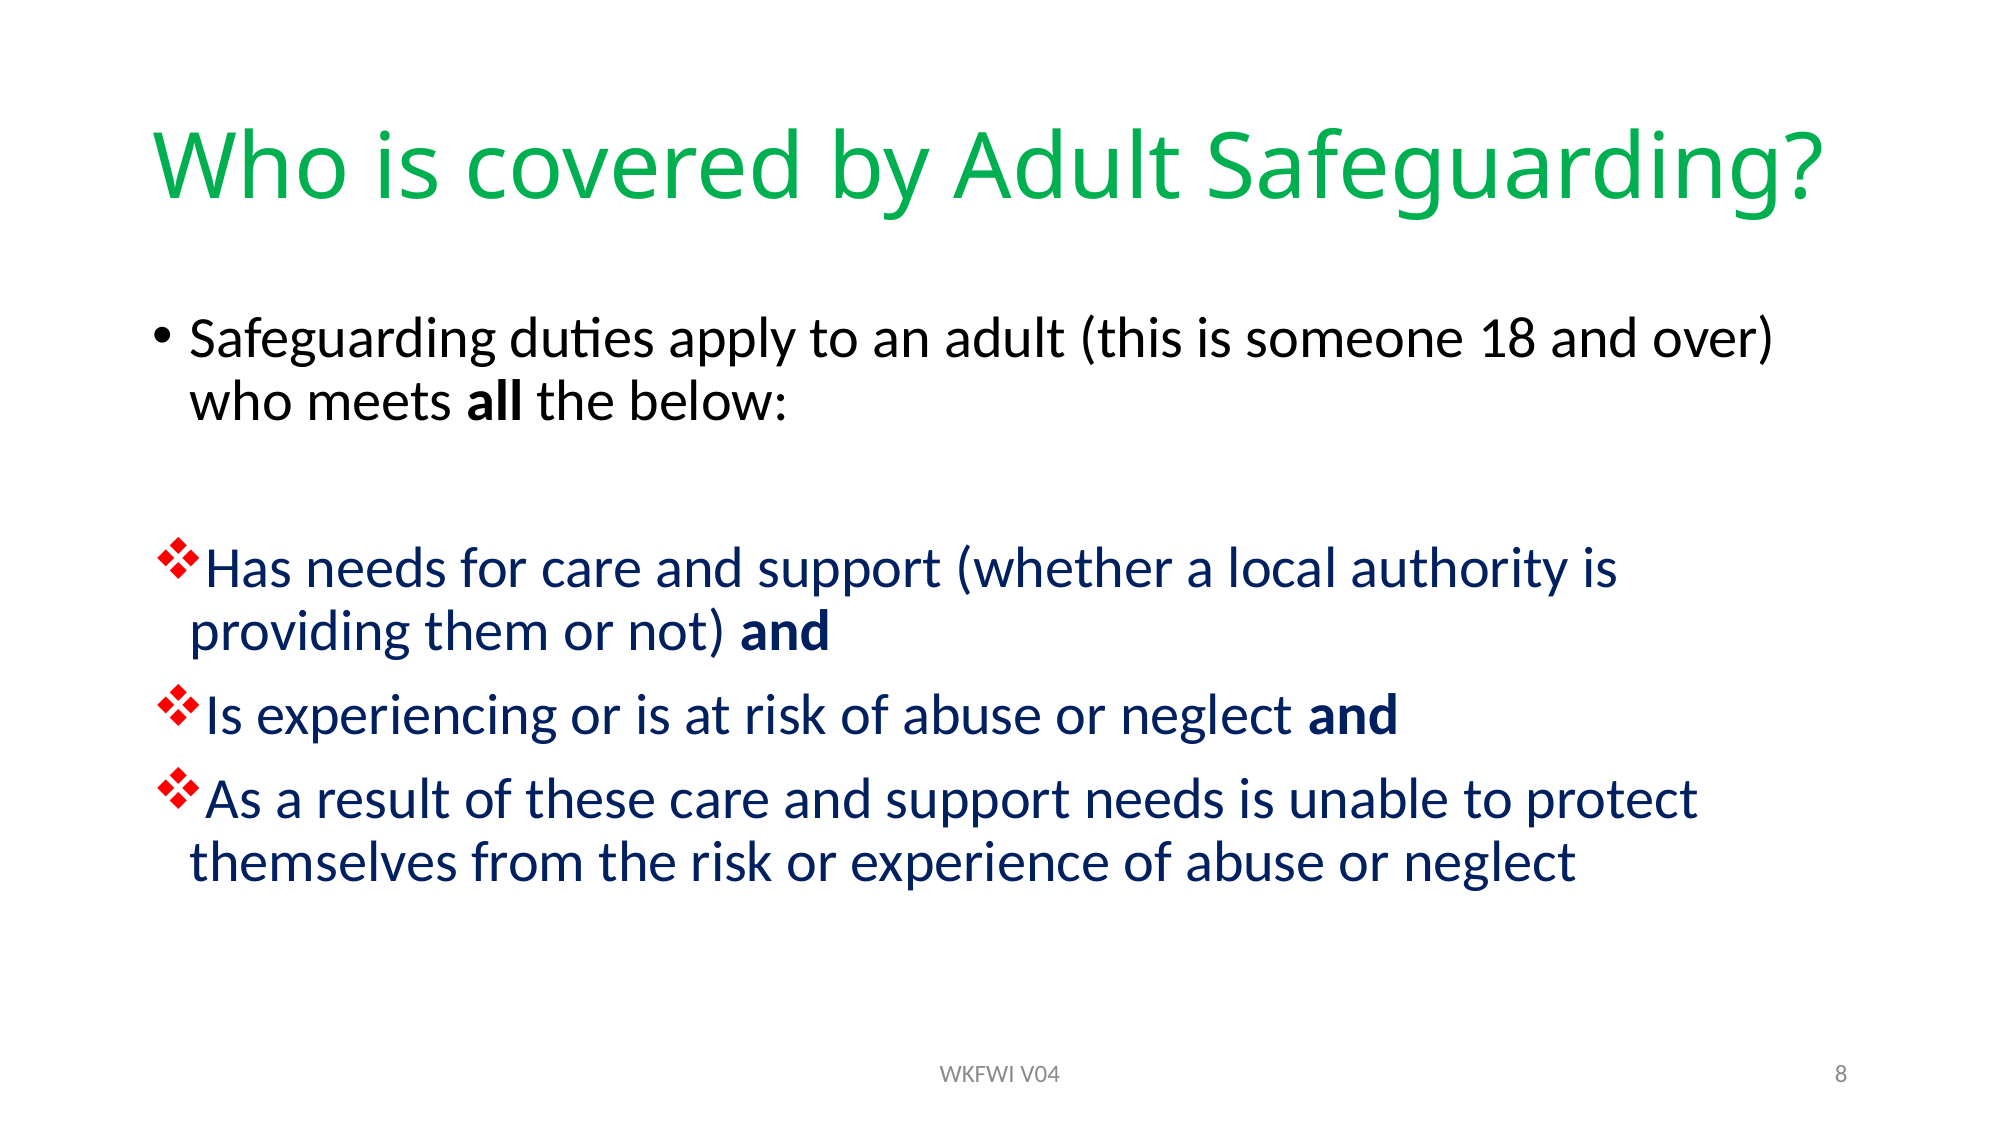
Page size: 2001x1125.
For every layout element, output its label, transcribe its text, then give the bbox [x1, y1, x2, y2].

title Who is covered by Adult Safeguarding? [137, 59, 1863, 278]
list Safeguarding duties apply to an adult (this is someone 18 and over) who meets all the below: Has needs for care and support (whether a local authority is providing them or not) and Is experiencing or is at risk of abuse or neglect and As a result of these care and support needs is unable to protect themselves from the risk or experience of abuse or neglect [137, 299, 1863, 1014]
slide_number 8 [1412, 1042, 1863, 1103]
footer WKFWI V04 [662, 1042, 1338, 1103]
